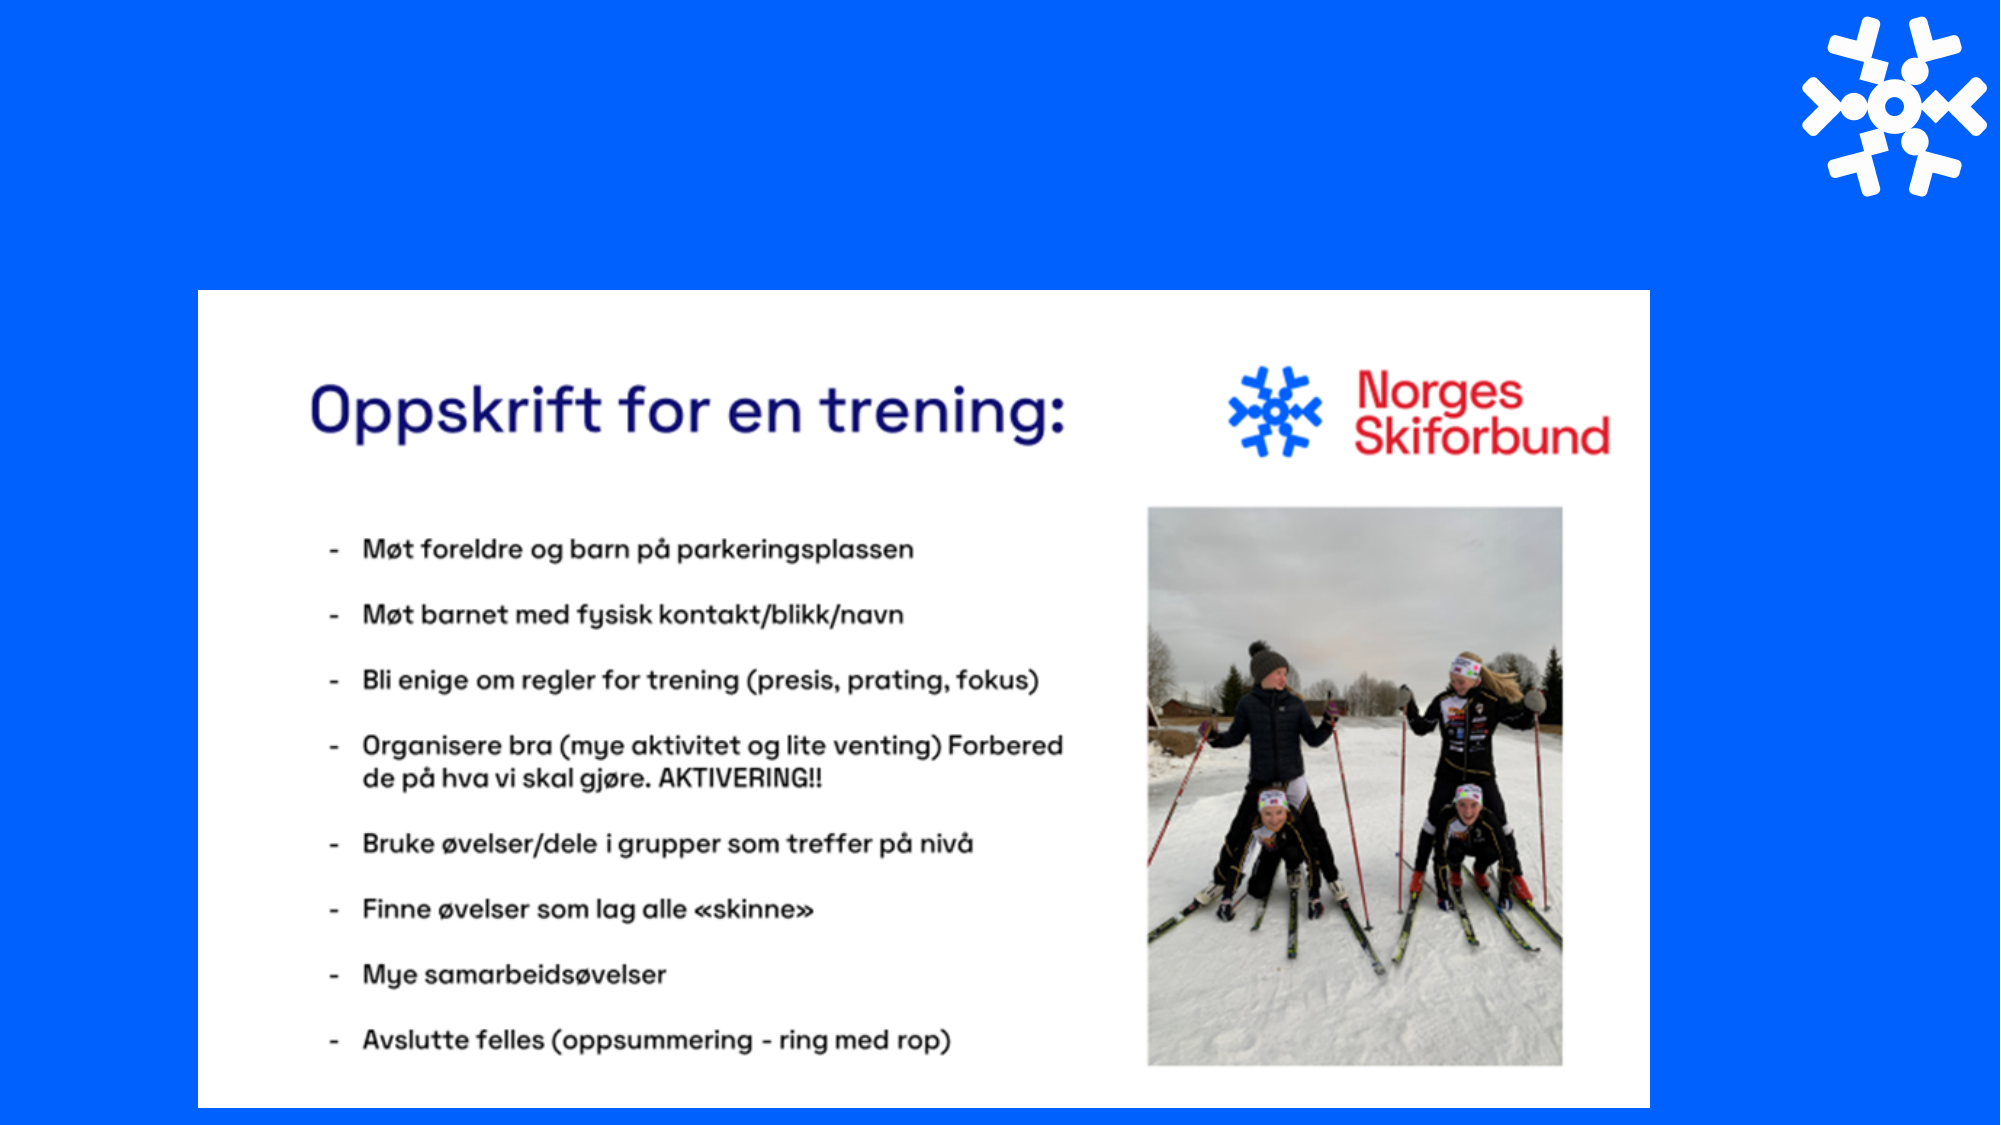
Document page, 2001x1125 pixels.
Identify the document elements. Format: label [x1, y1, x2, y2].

list [198, 290, 1650, 1108]
picture [1738, 0, 2001, 263]
